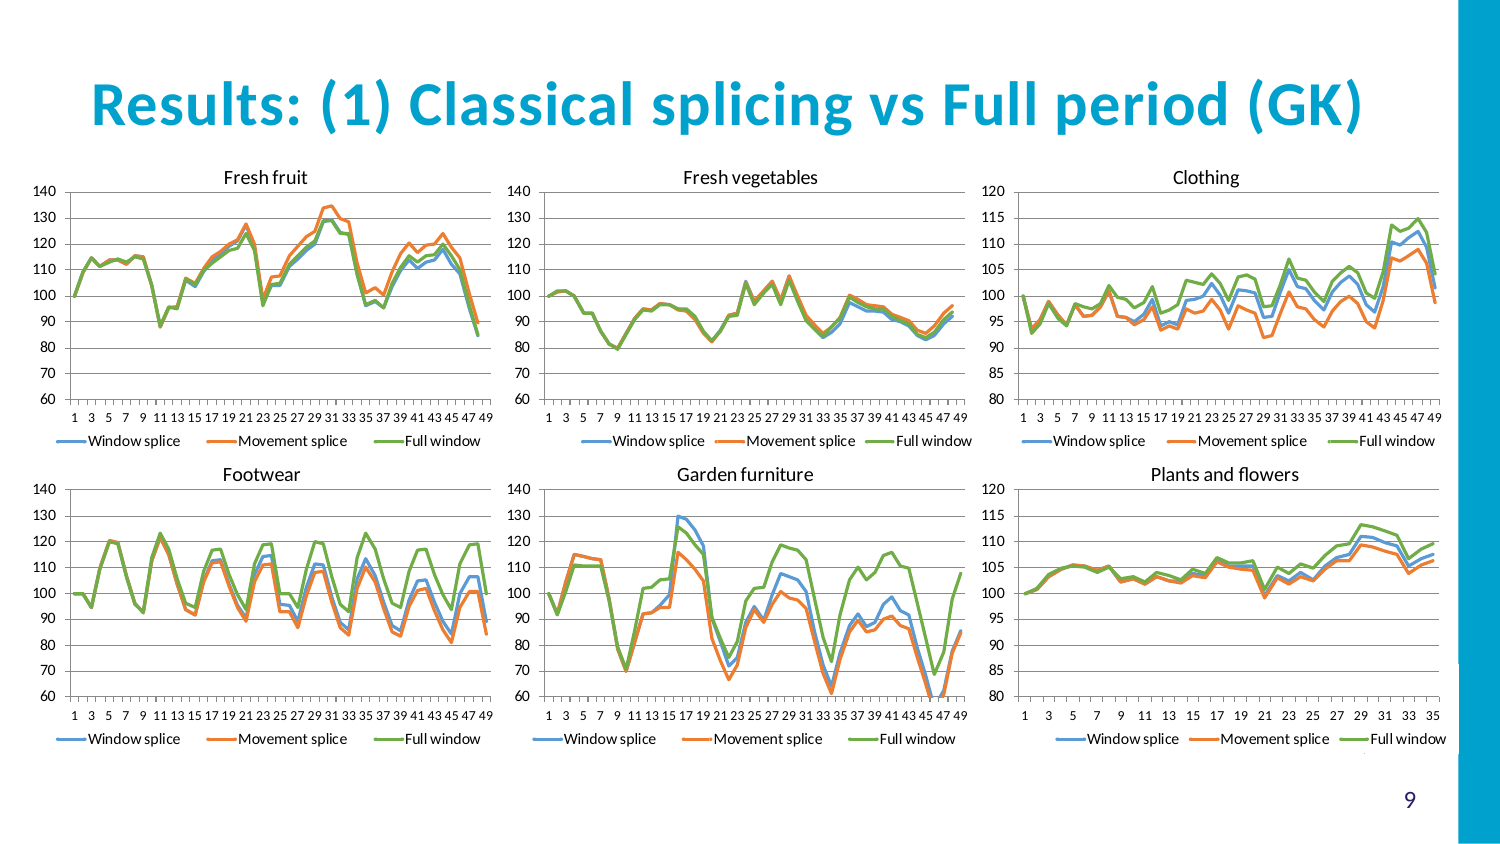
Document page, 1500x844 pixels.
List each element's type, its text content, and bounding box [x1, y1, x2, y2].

picture [29, 158, 1458, 754]
slide_number 9 [1361, 772, 1459, 826]
list Results: (1) Classical splicing vs Full period (GK) [76, 55, 1388, 139]
